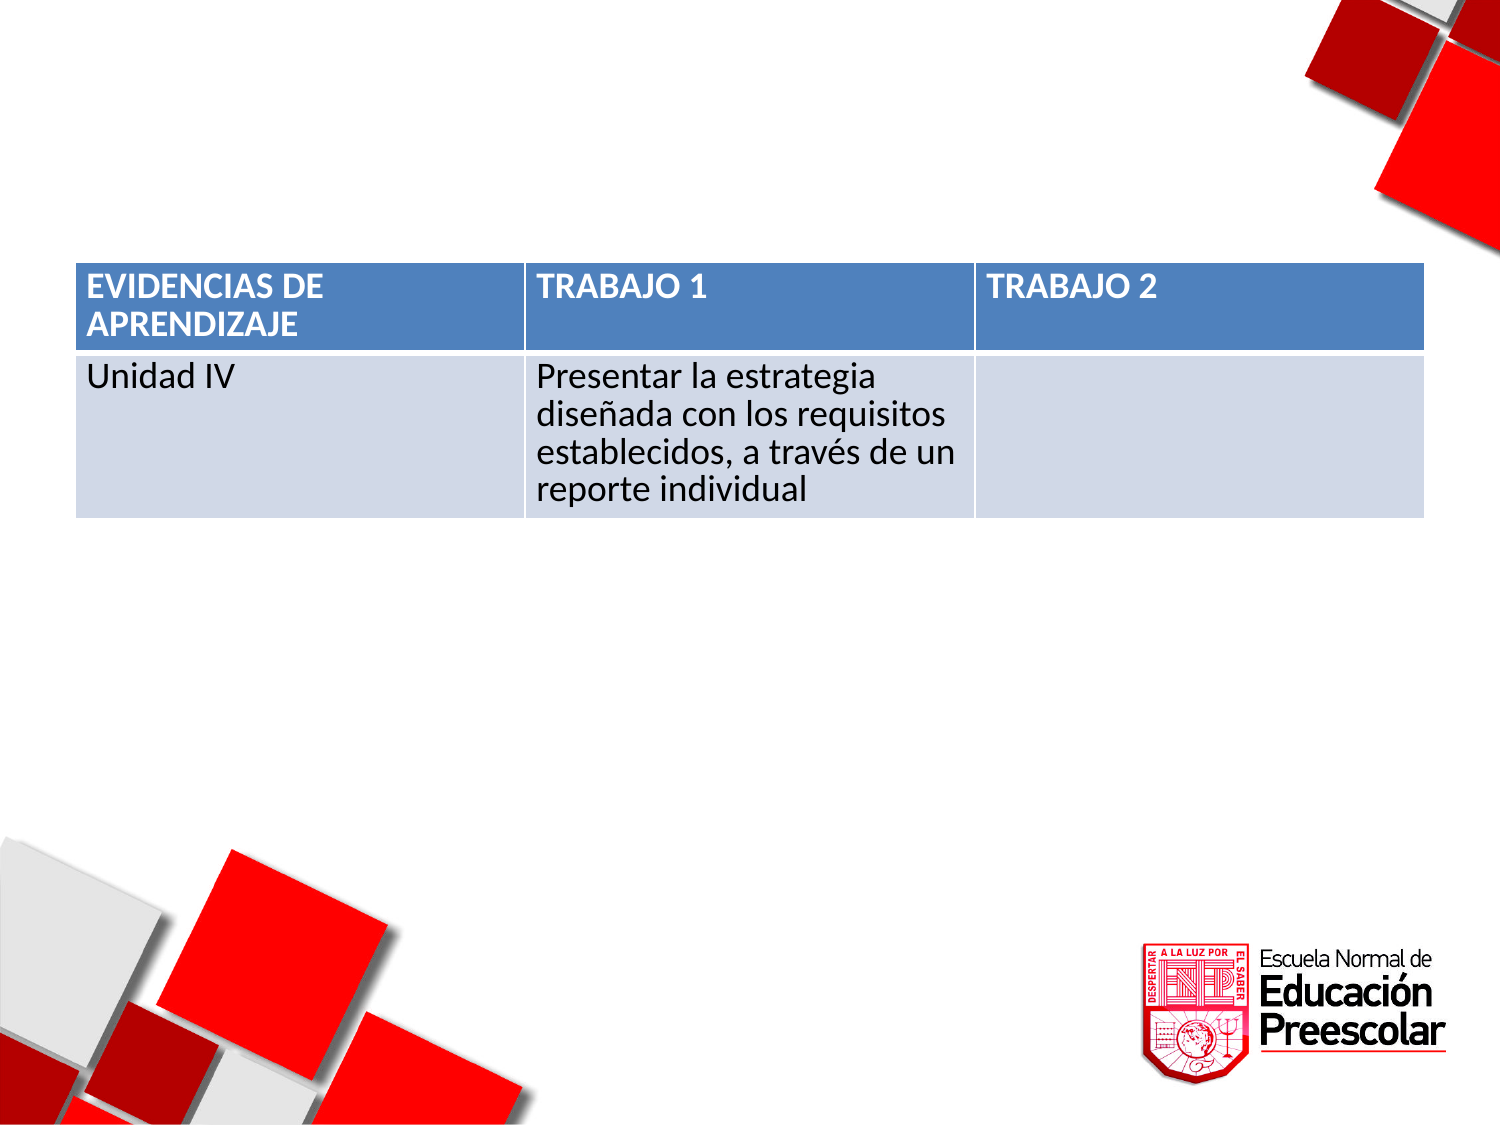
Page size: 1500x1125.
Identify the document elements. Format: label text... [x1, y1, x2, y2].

table_cell Unidad IV [76, 356, 524, 518]
table_cell Presentar la estrategia diseñada con los requisitos establecidos, a través de un reporte individual [526, 356, 974, 518]
table_header TRABAJO 2 [976, 263, 1424, 350]
table_cell [976, 356, 1424, 518]
table_header TRABAJO 1 [526, 263, 974, 350]
picture [0, 0, 1500, 1125]
table_header EVIDENCIAS DE APRENDIZAJE [76, 263, 524, 350]
